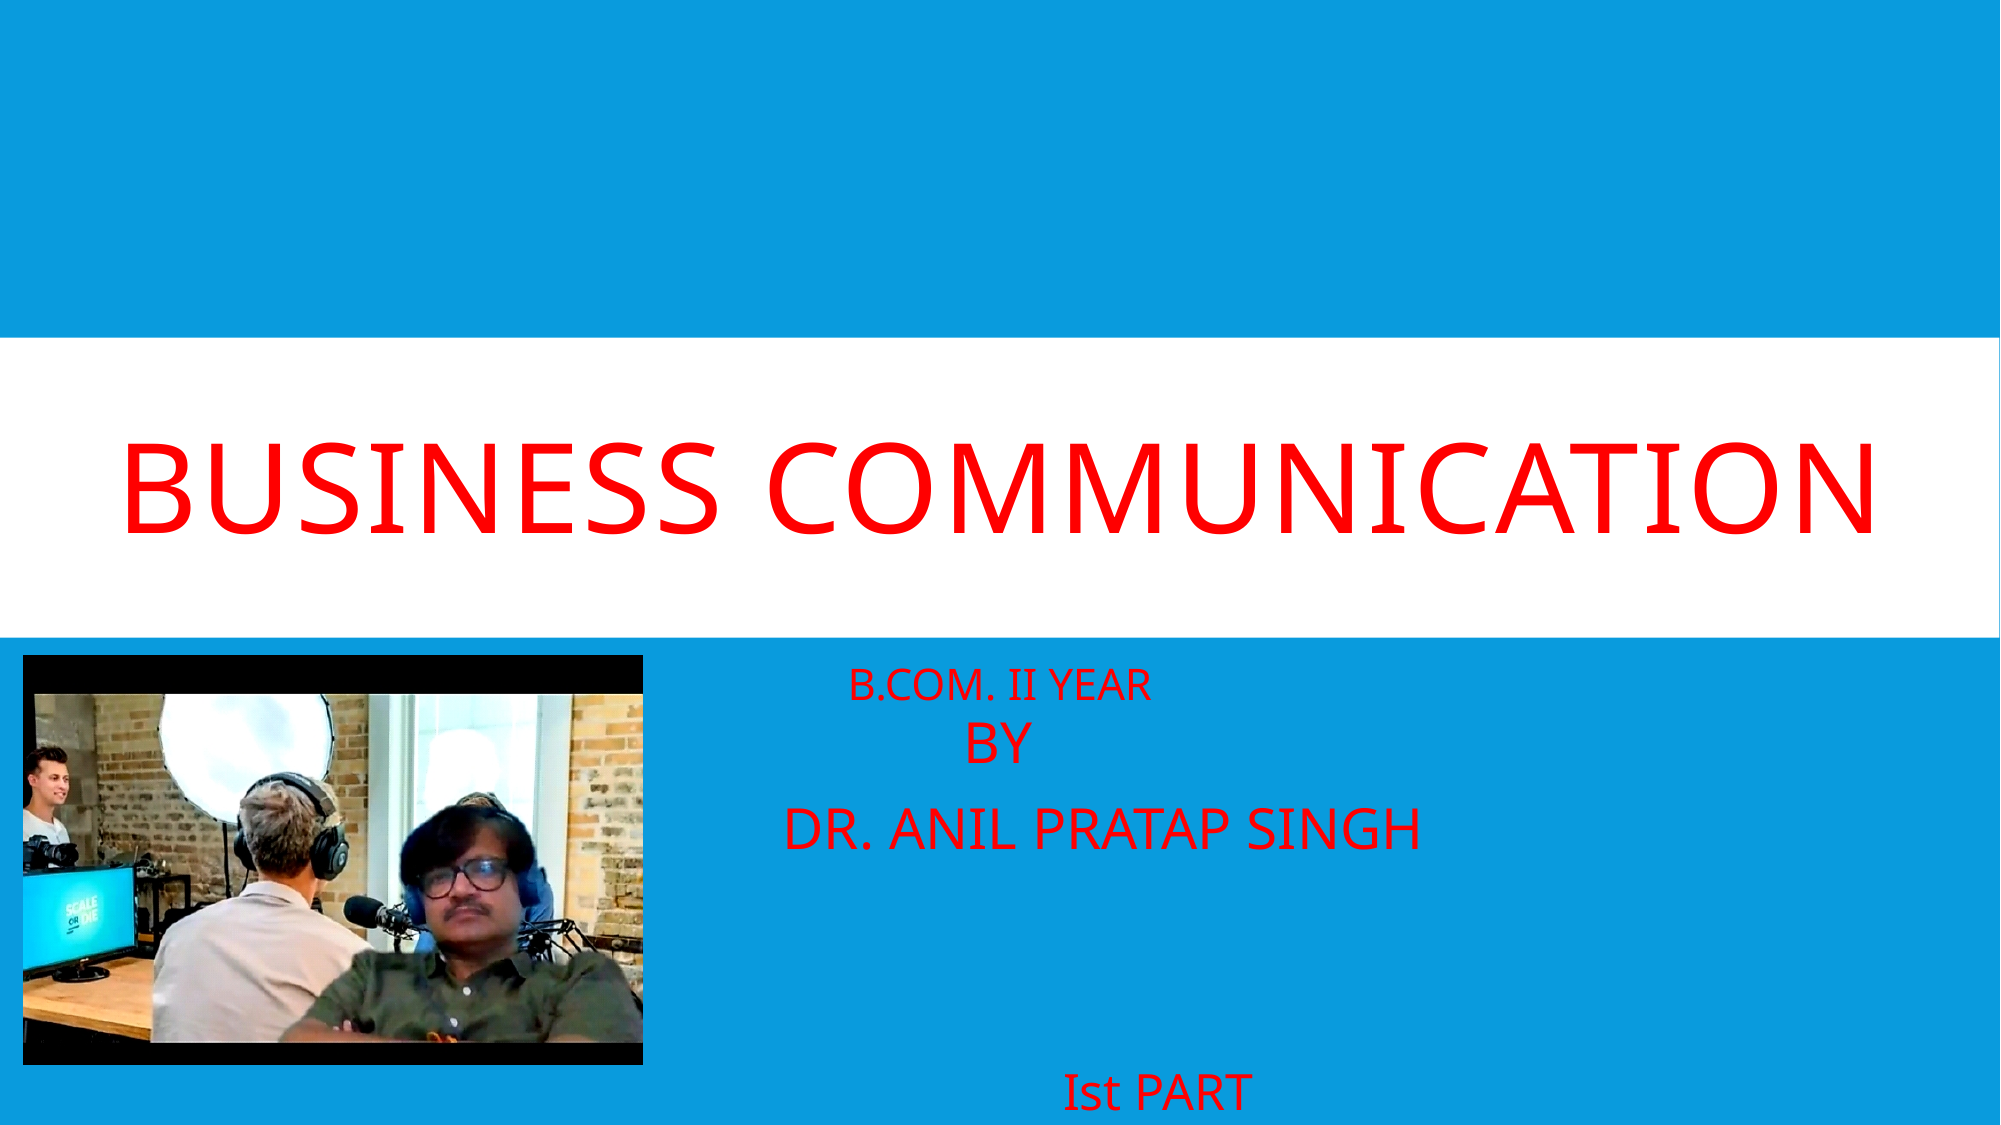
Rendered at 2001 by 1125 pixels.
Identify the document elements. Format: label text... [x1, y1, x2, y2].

subtitle B.COM. II YEAR BY DR. ANIL PRATAP SINGH [647, 655, 1750, 871]
picture [24, 656, 642, 1064]
text_box Ist PART [1048, 1052, 1269, 1125]
title BUSINESS COMMUNICATION [60, 355, 1942, 641]
